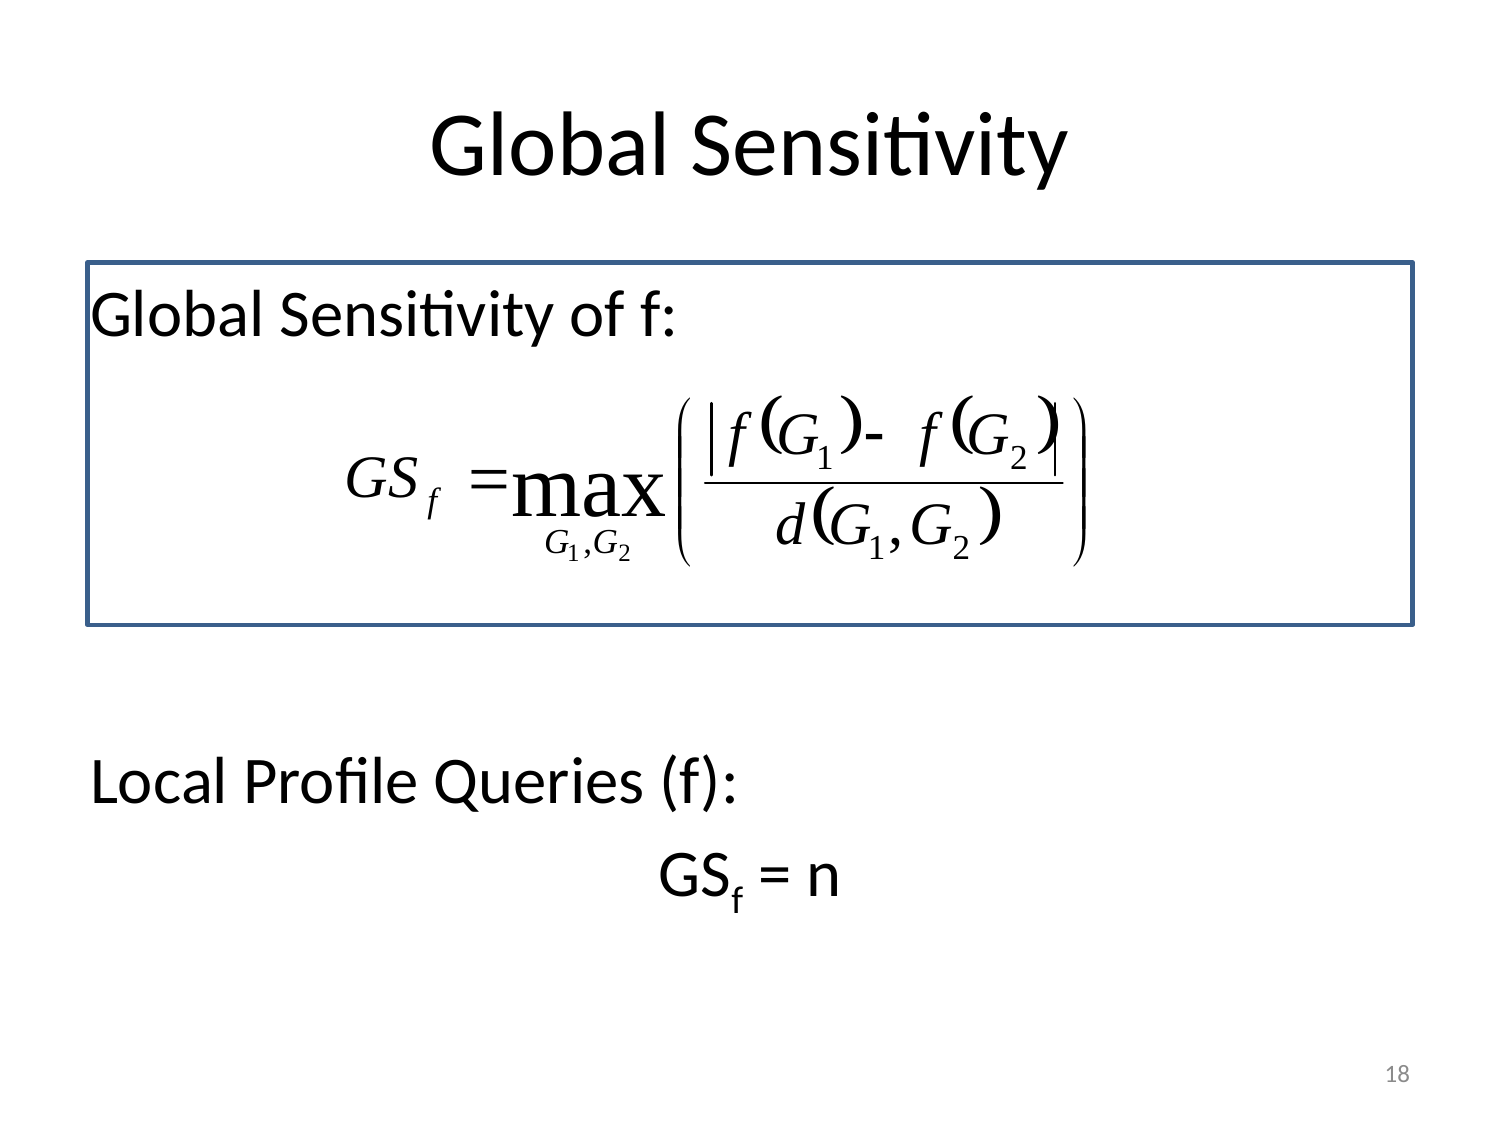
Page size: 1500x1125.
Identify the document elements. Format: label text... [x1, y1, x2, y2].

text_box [337, 387, 1105, 579]
list Global Sensitivity of f: Local Profile Queries (f): GSf = n [75, 262, 1425, 1005]
title Global Sensitivity [75, 45, 1425, 233]
slide_number 18 [1074, 1042, 1425, 1103]
